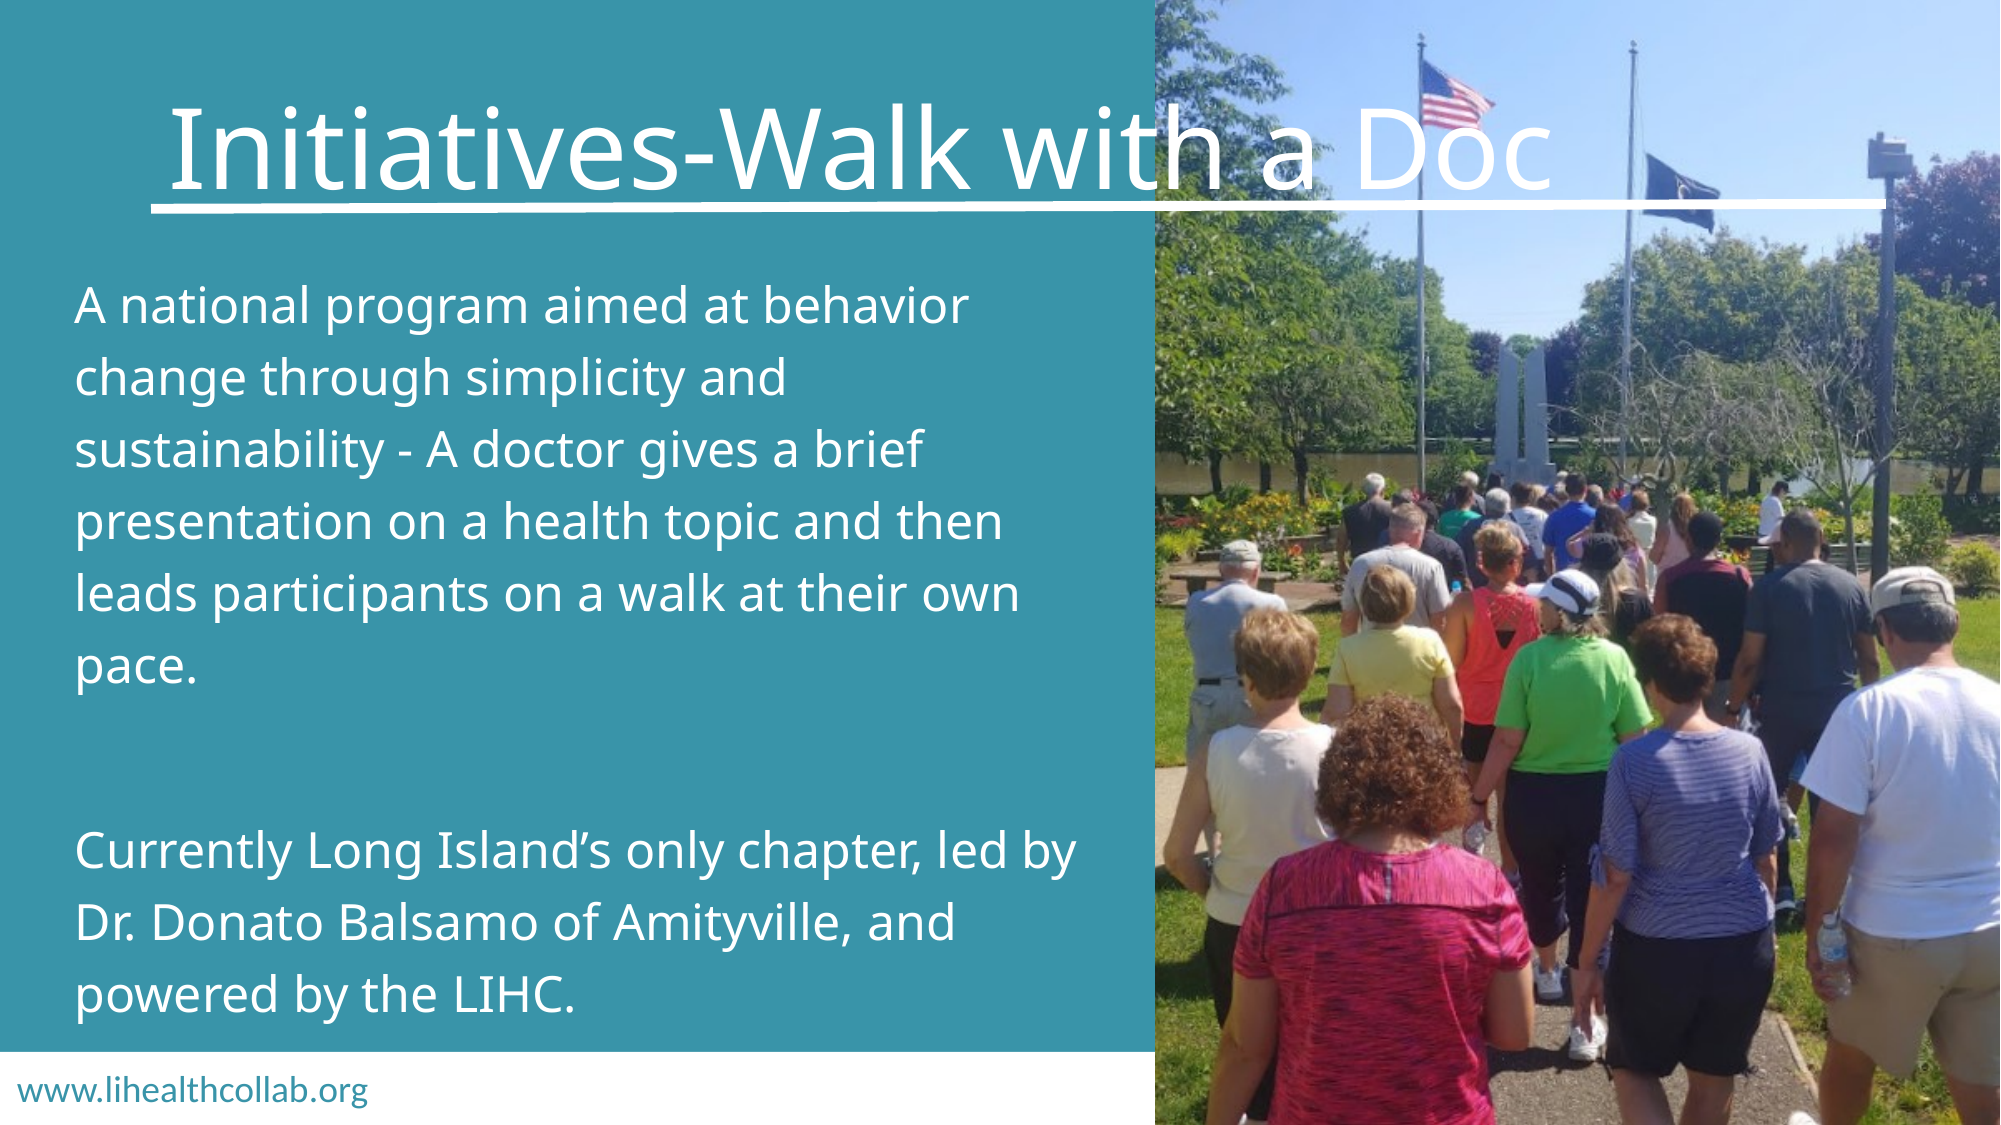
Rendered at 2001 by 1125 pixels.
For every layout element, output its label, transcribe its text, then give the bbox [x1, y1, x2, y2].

list Initiatives-Walk with a Doc [153, 84, 1155, 203]
list Initiatives-Walk with a Doc [153, 211, 1155, 223]
text_box www.lihealthcollab.org [2, 1058, 384, 1118]
picture [1155, 0, 2000, 1125]
text_box [0, 1051, 1155, 1125]
text_box A national program aimed at behavior change through simplicity and sustainability - A doctor gives a brief presentation on a health topic and then leads participants on a walk at their own pace. Currently Long Island’s only chapter, led by Dr. Donato Balsamo of Amityville, and powered by the LIHC. [59, 253, 1103, 459]
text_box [155, 203, 1881, 209]
